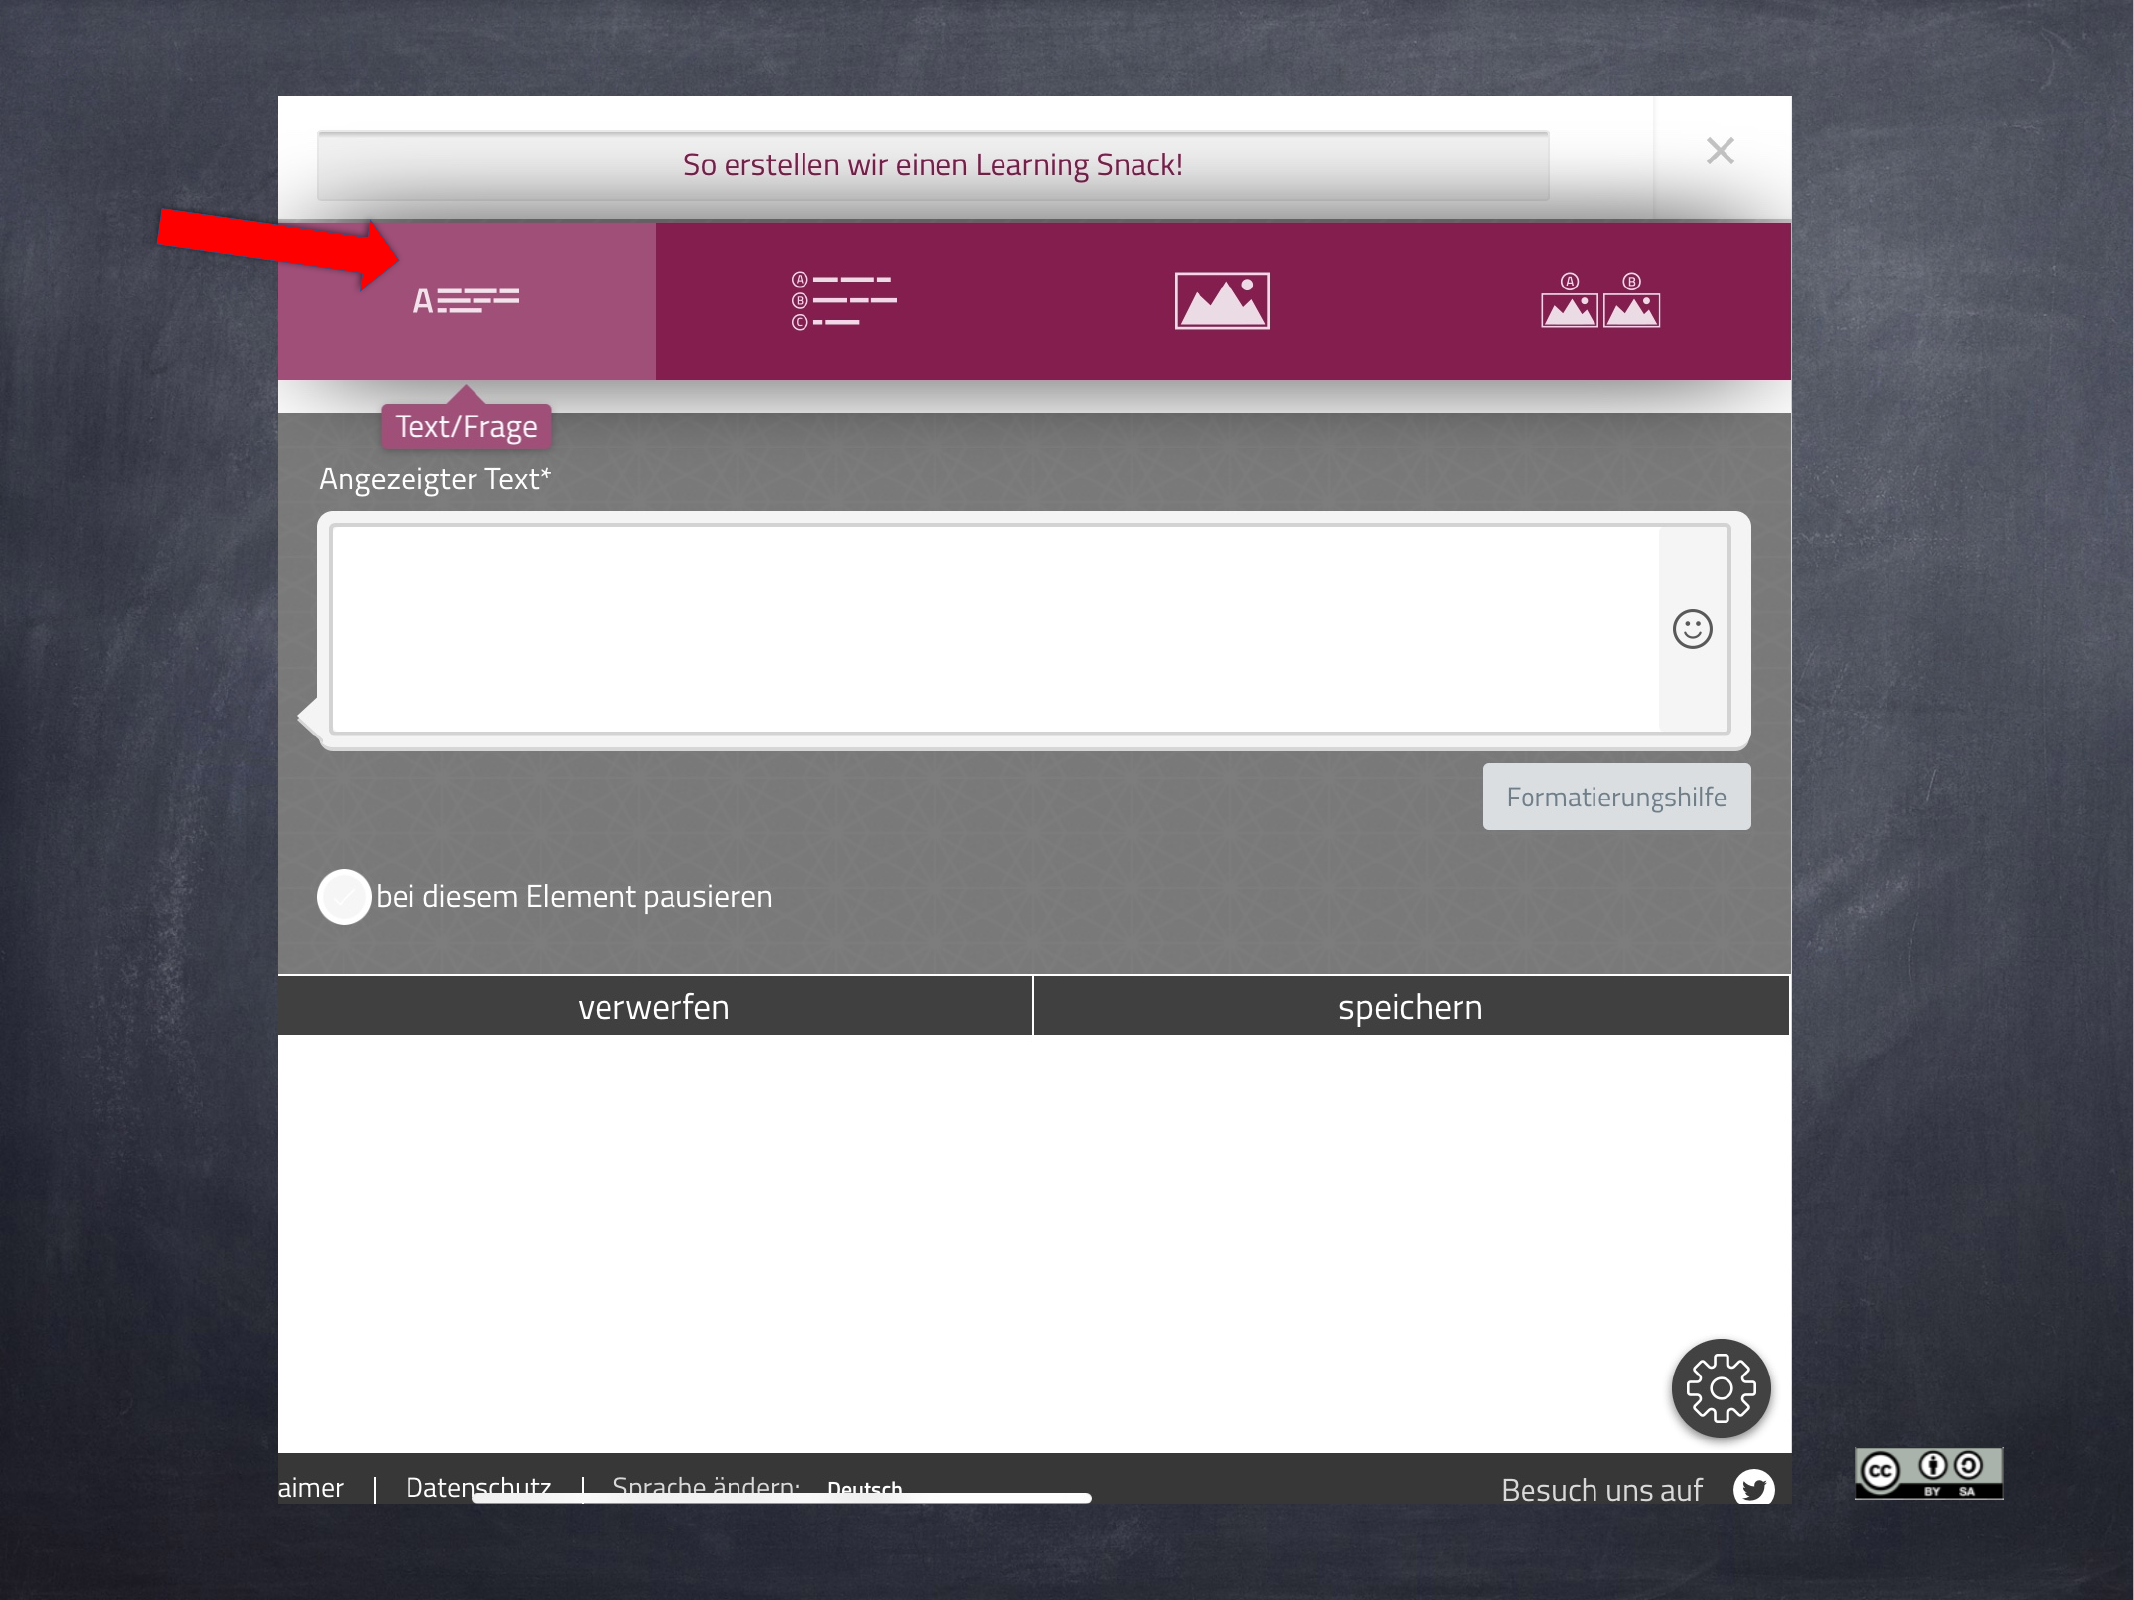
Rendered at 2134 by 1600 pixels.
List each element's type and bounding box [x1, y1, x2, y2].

text_box [156, 208, 269, 260]
picture [0, 0, 2134, 1600]
